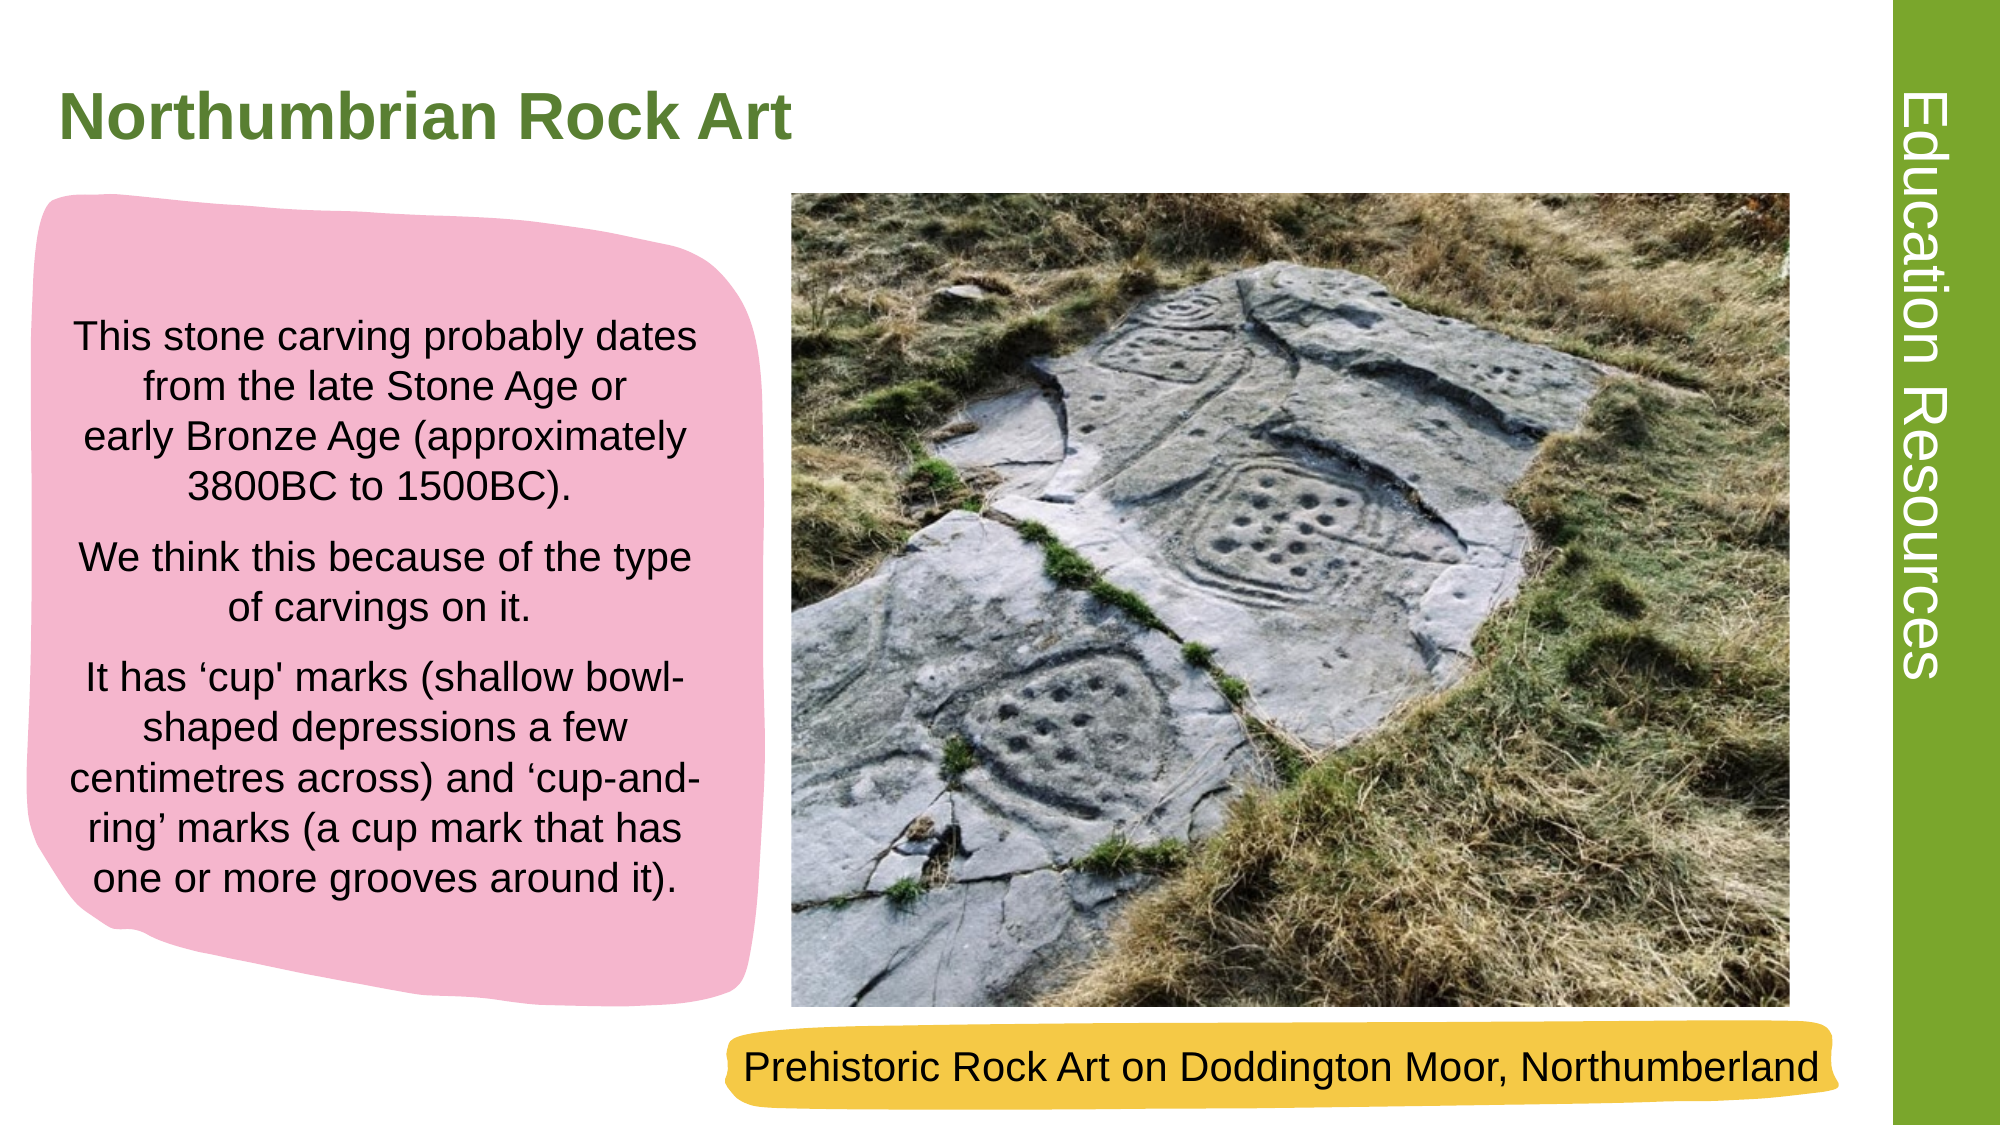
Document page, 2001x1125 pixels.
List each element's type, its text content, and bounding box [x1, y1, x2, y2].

title Northumbrian Rock Art 1 [58, 59, 1863, 177]
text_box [26, 193, 765, 1007]
picture [791, 193, 1790, 1007]
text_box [701, 1020, 1863, 1110]
